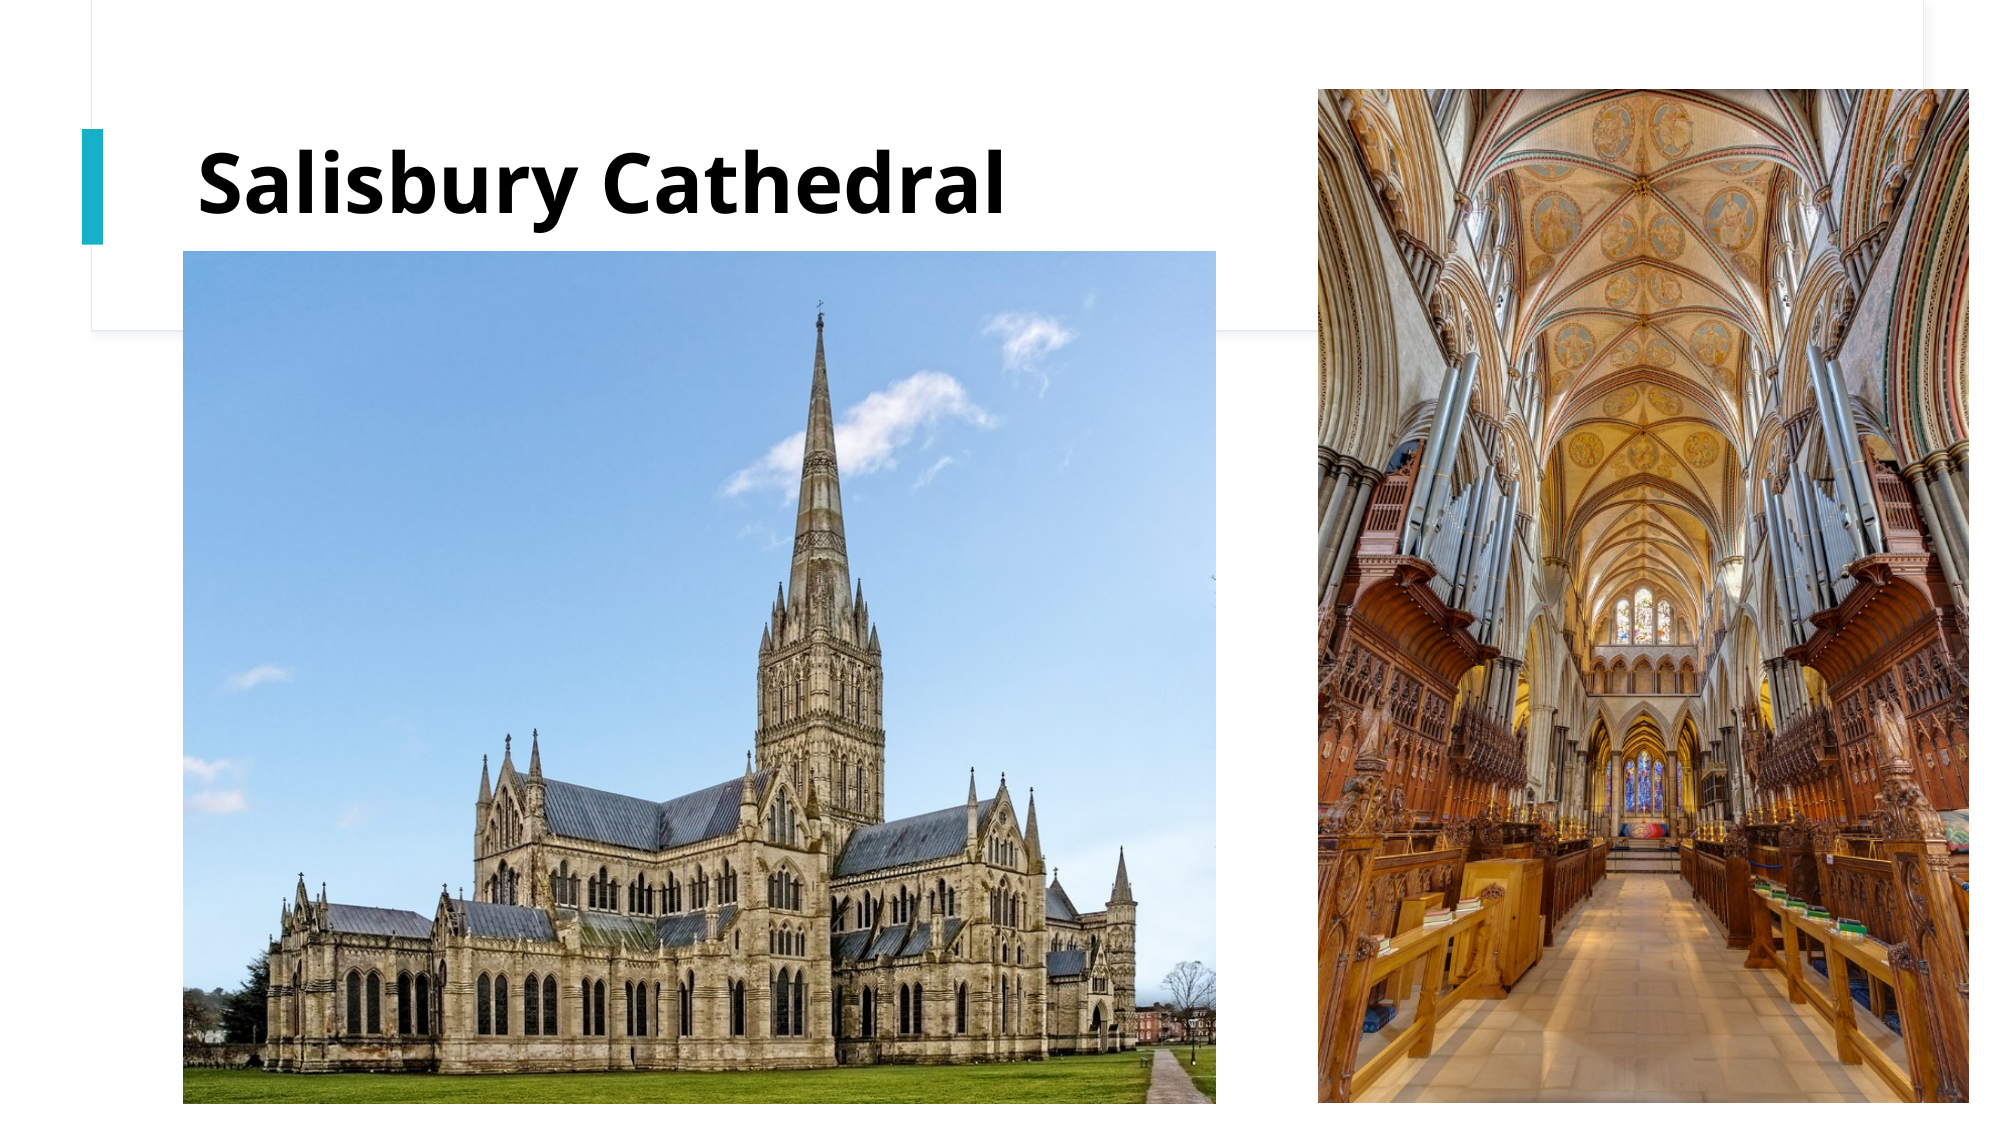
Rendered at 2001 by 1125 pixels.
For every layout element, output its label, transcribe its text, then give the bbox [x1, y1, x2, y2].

title Salisbury Cathedral [183, 90, 1318, 284]
picture [1318, 89, 1969, 1103]
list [182, 251, 1216, 1104]
